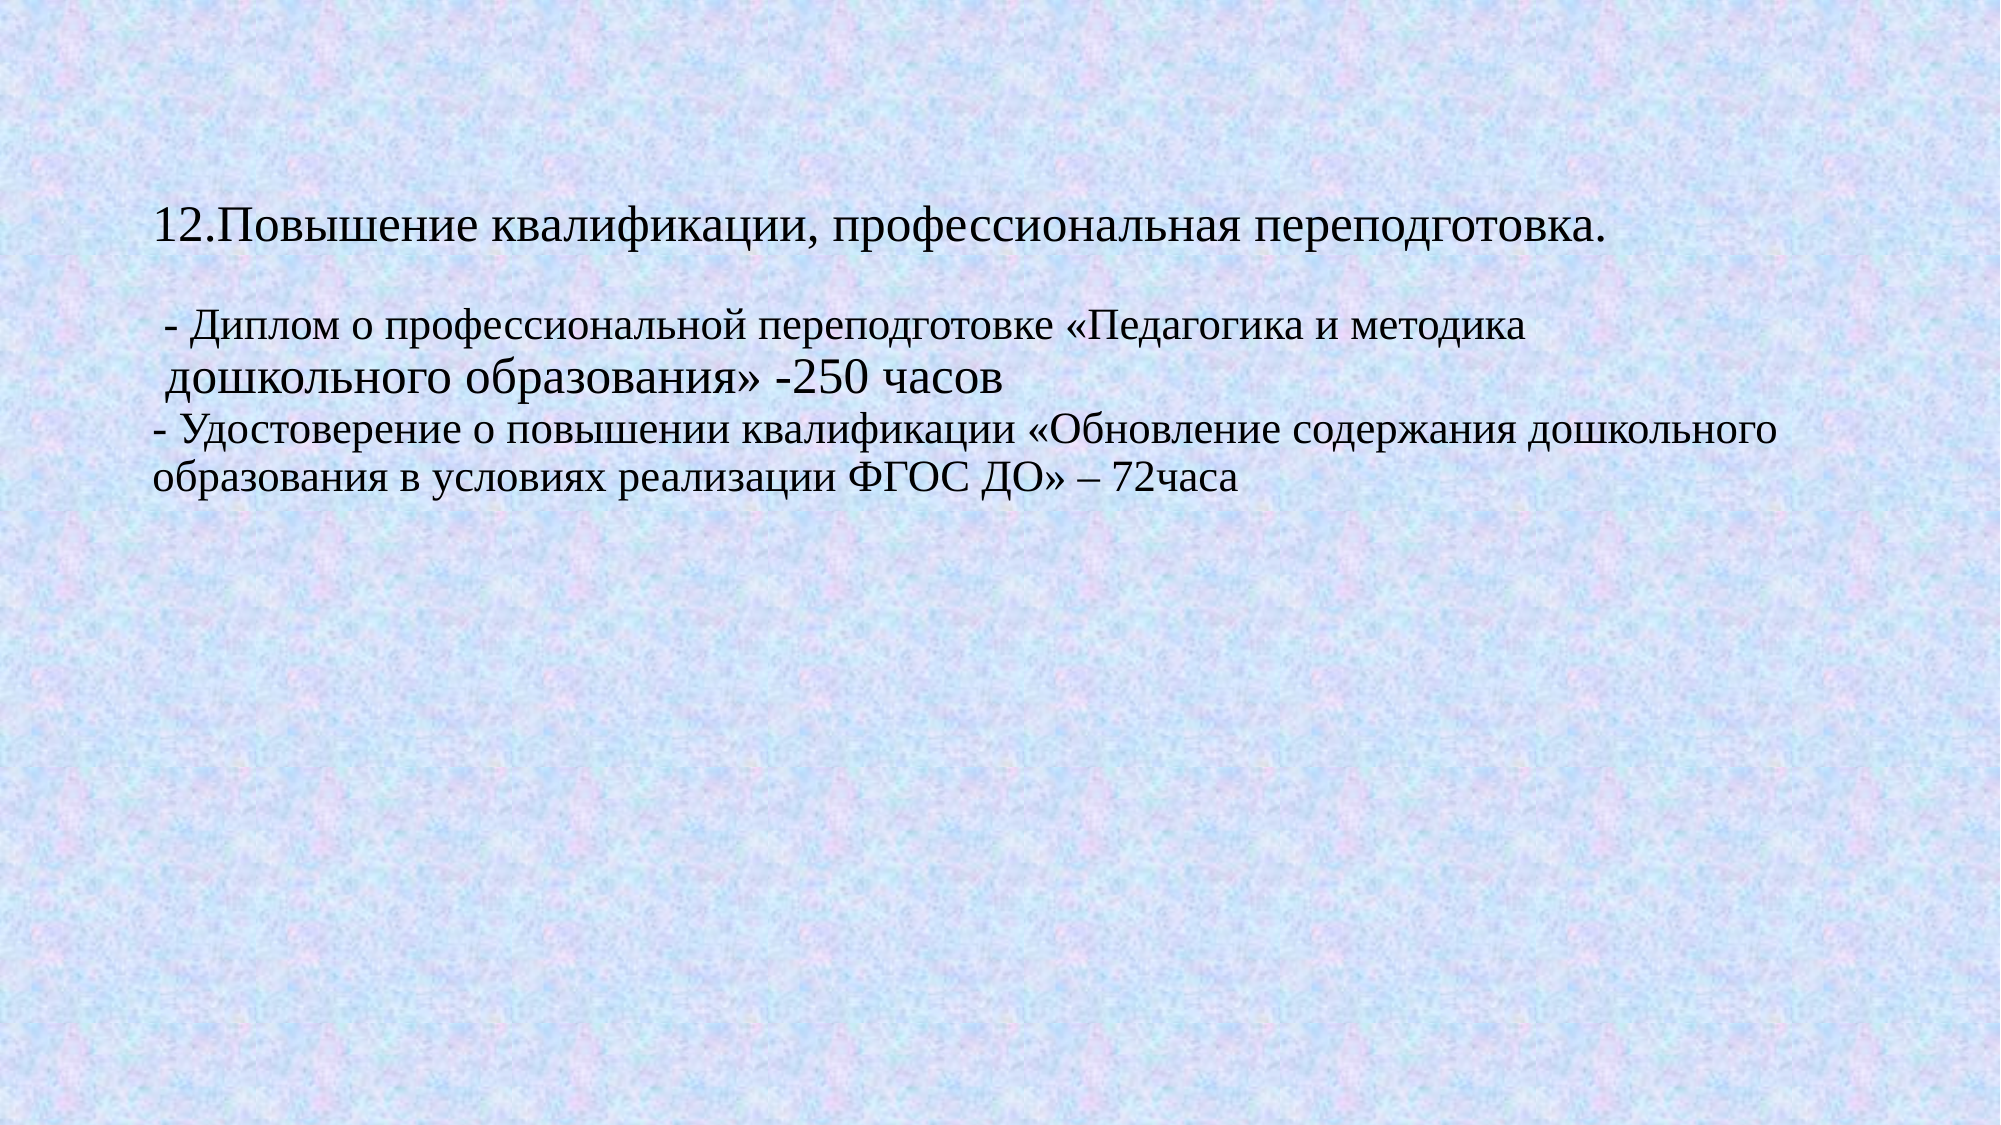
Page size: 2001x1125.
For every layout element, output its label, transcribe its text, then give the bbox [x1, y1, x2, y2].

title 12.Повышение квалификации, профессиональная переподготовка. - Диплом о профессиональной переподготовке «Педагогика и методика дошкольного образования» -250 часов - Удостоверение о повышении квалификации «Обновление содержания дошкольного образования в условиях реализации ФГОС ДО» – 72часа [137, 186, 1863, 513]
